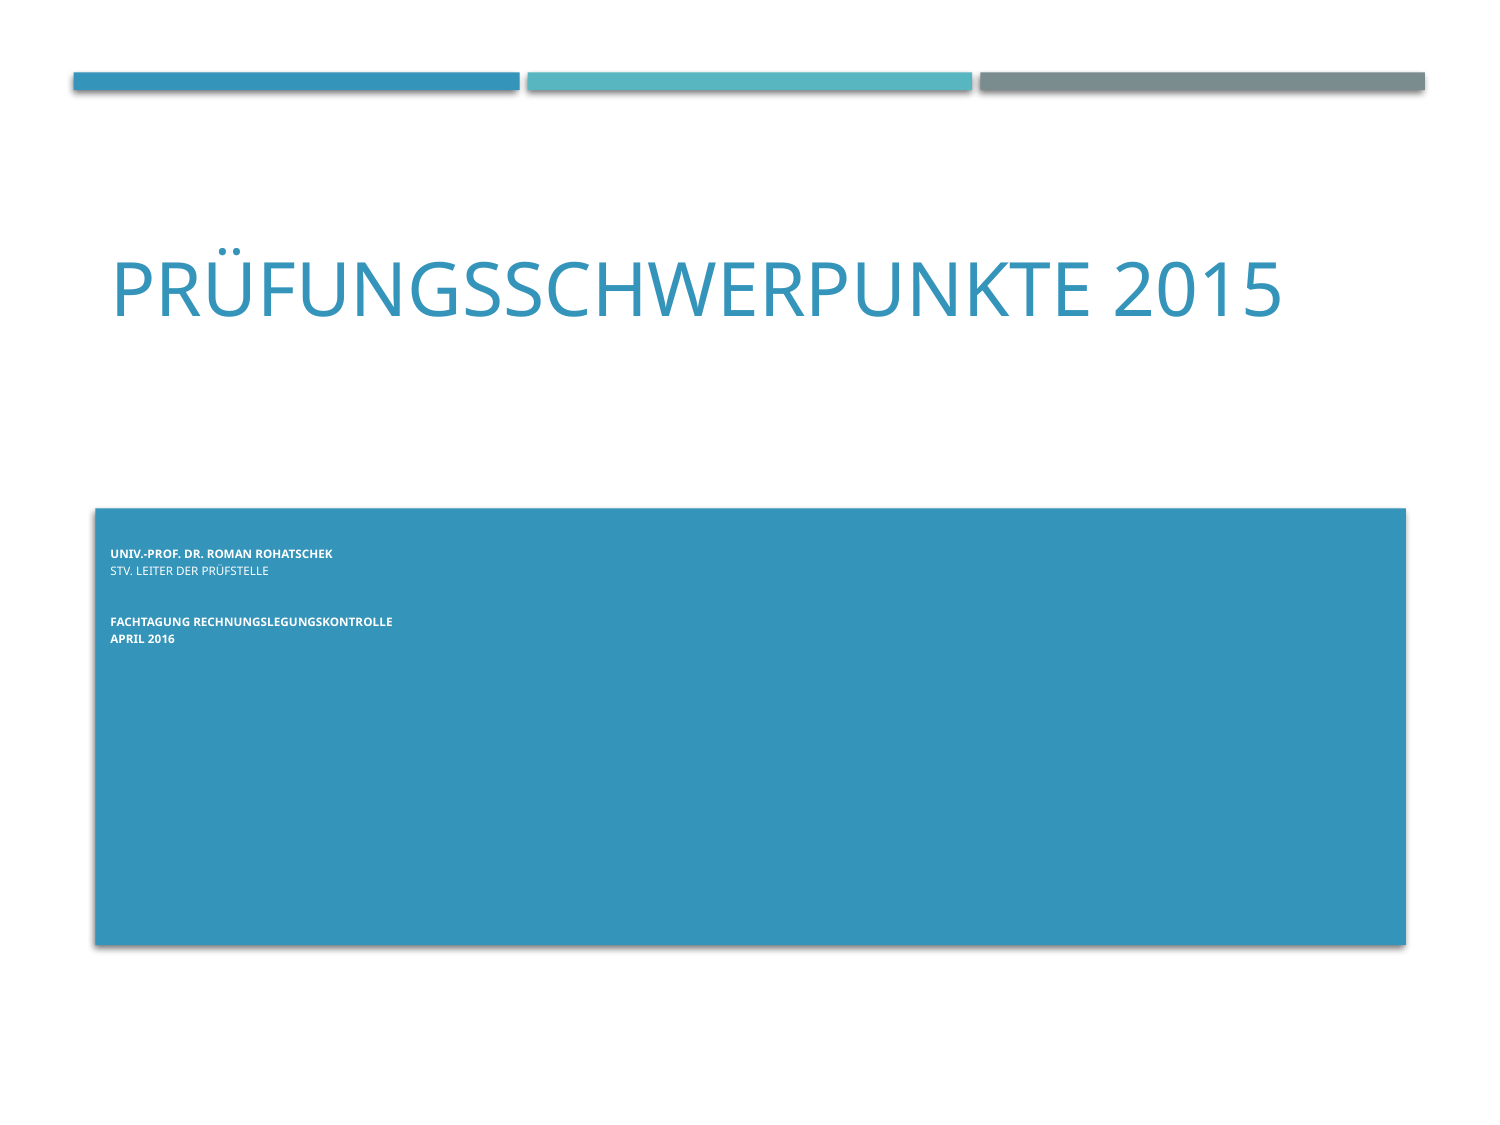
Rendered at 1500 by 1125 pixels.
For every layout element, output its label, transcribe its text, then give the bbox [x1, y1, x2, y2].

title Prüfungsschwerpunkte 2015 [95, 162, 1406, 410]
subtitle Univ.-Prof. Dr. Roman Rohatschek Stv. Leiter der Prüfstelle Fachtagung Rechnungslegungskontrolle April 2016 [95, 539, 1406, 668]
